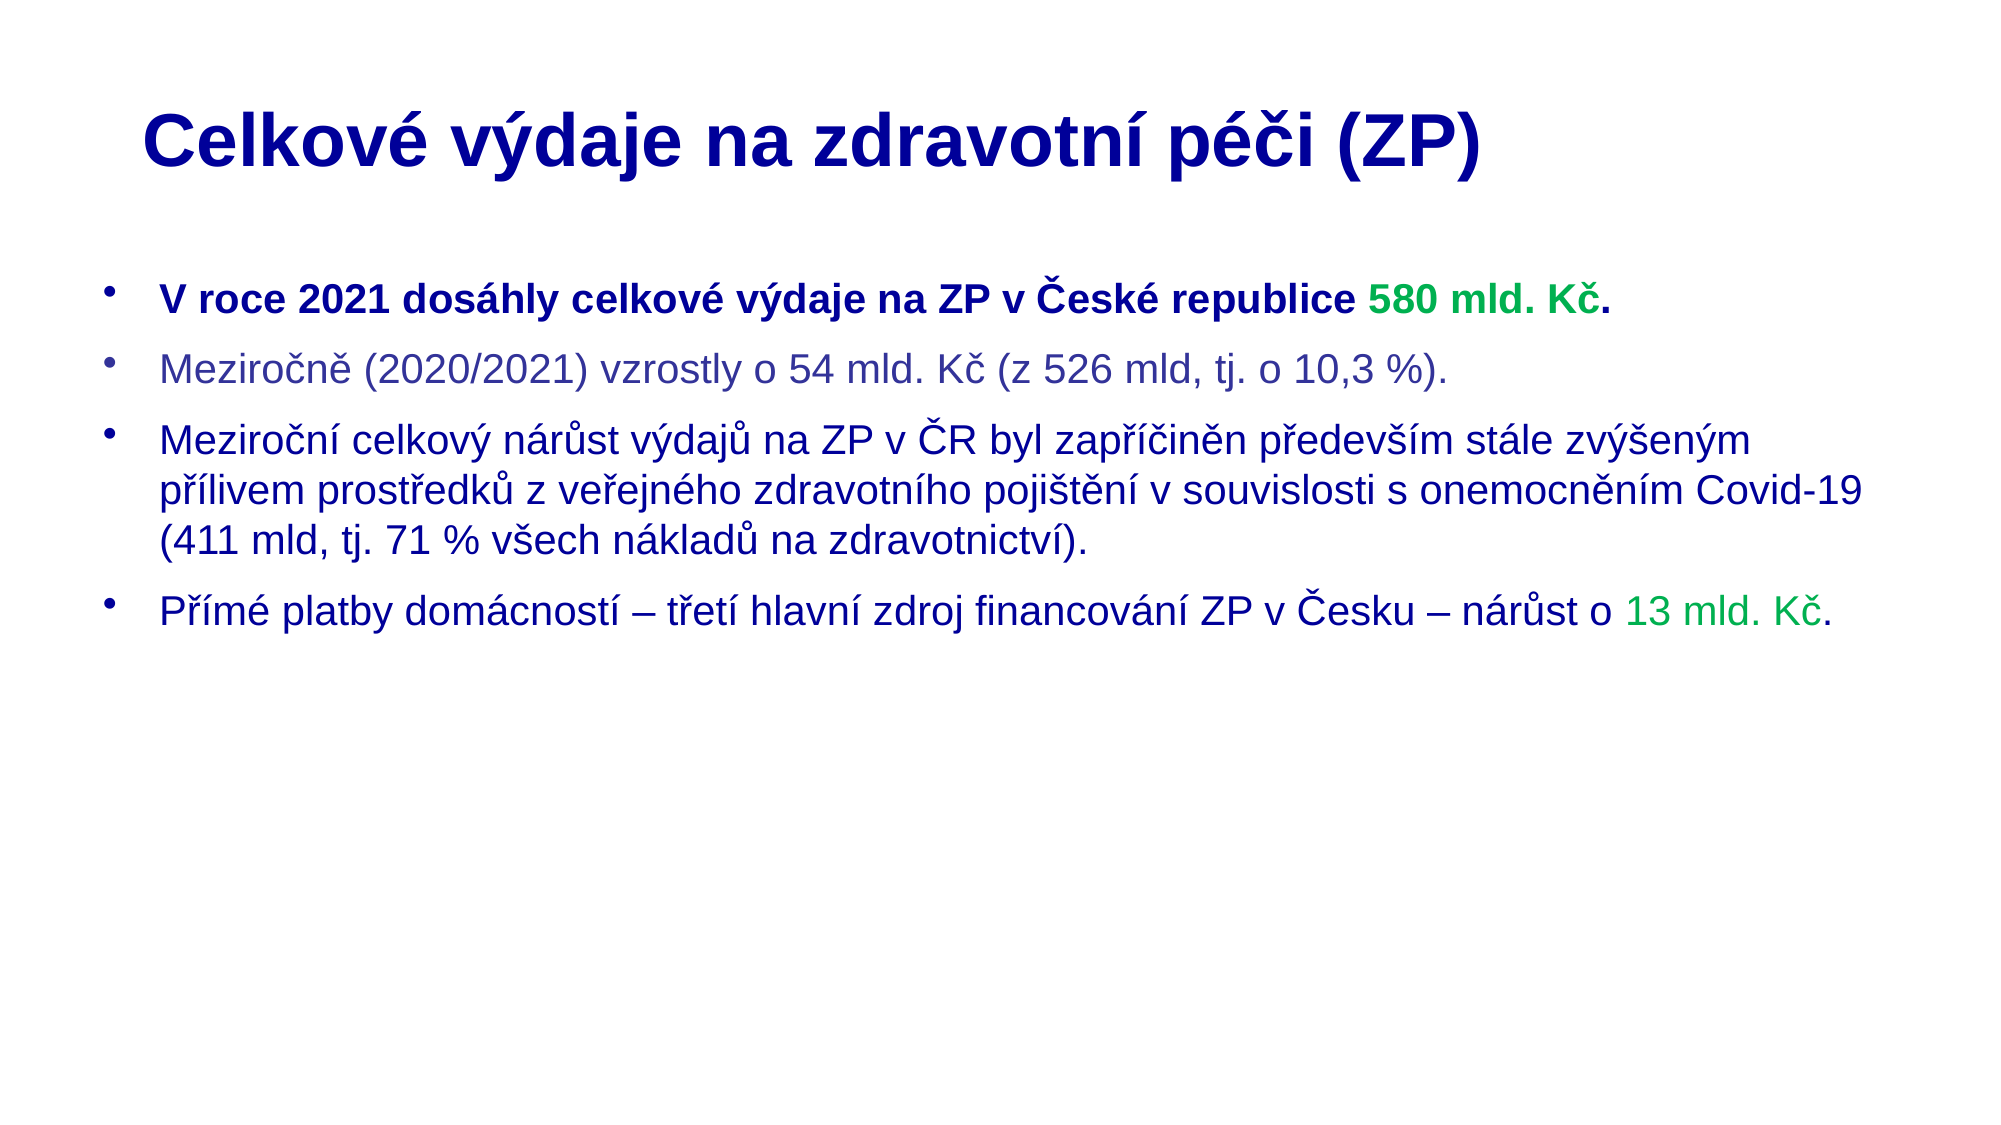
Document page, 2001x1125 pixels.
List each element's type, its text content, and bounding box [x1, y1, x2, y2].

list V roce 2021 dosáhly celkové výdaje na ZP v České republice 580 mld. Kč. Meziročně (2020/2021) vzrostly o 54 mld. Kč (z 526 mld, tj. o 10,3 %). Meziroční celkový nárůst výdajů na ZP v ČR byl zapříčiněn především stále zvýšeným přílivem prostředků z veřejného zdravotního pojištění v souvislosti s onemocněním Covid-19 (411 mld, tj. 71 % všech nákladů na zdravotnictví). Přímé platby domácností – třetí hlavní zdroj financování ZP v Česku – nárůst o 13 mld. Kč. [87, 263, 1888, 1007]
title Celkové výdaje na zdravotní péči (ZP) [99, 42, 1526, 230]
